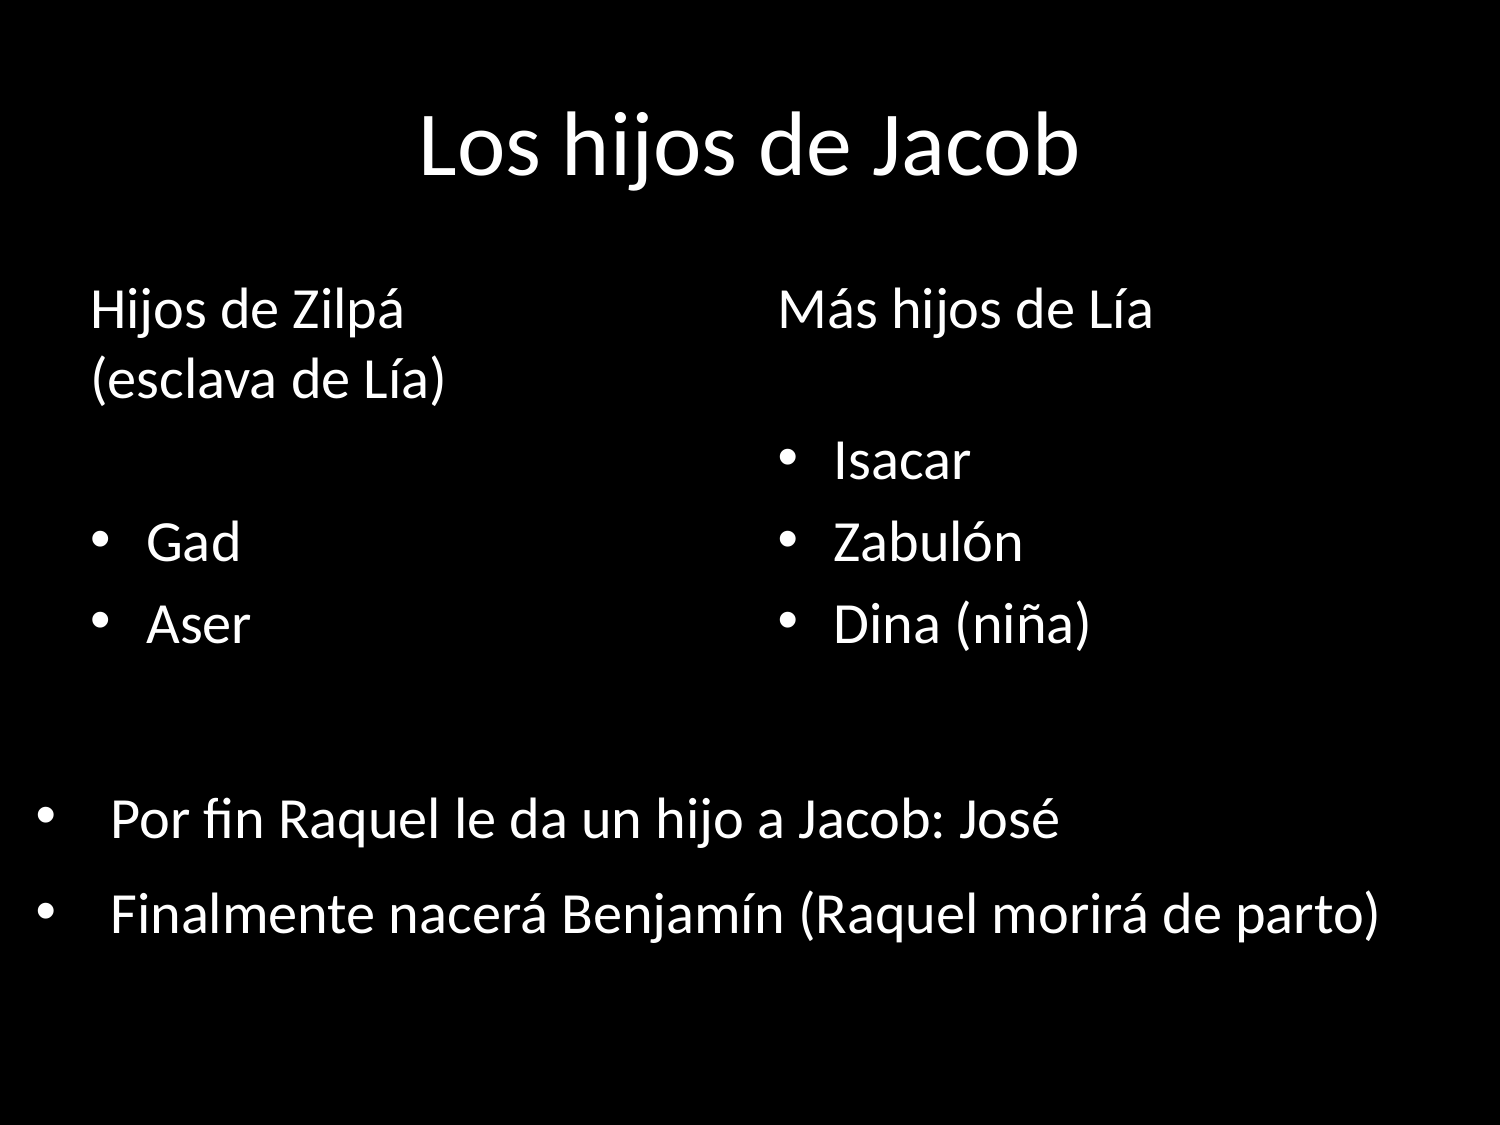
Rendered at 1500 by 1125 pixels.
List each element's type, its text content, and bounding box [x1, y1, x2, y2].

list Hijos de Zilpá (esclava de Lía) Gad Aser [75, 262, 738, 690]
title Los hijos de Jacob [75, 45, 1425, 233]
text_box Por fin Raquel le da un hijo a Jacob: José Finalmente nacerá Benjamín (Raquel morirá de parto) [20, 772, 1488, 953]
list Más hijos de Lía Isacar Zabulón Dina (niña) [762, 262, 1425, 690]
